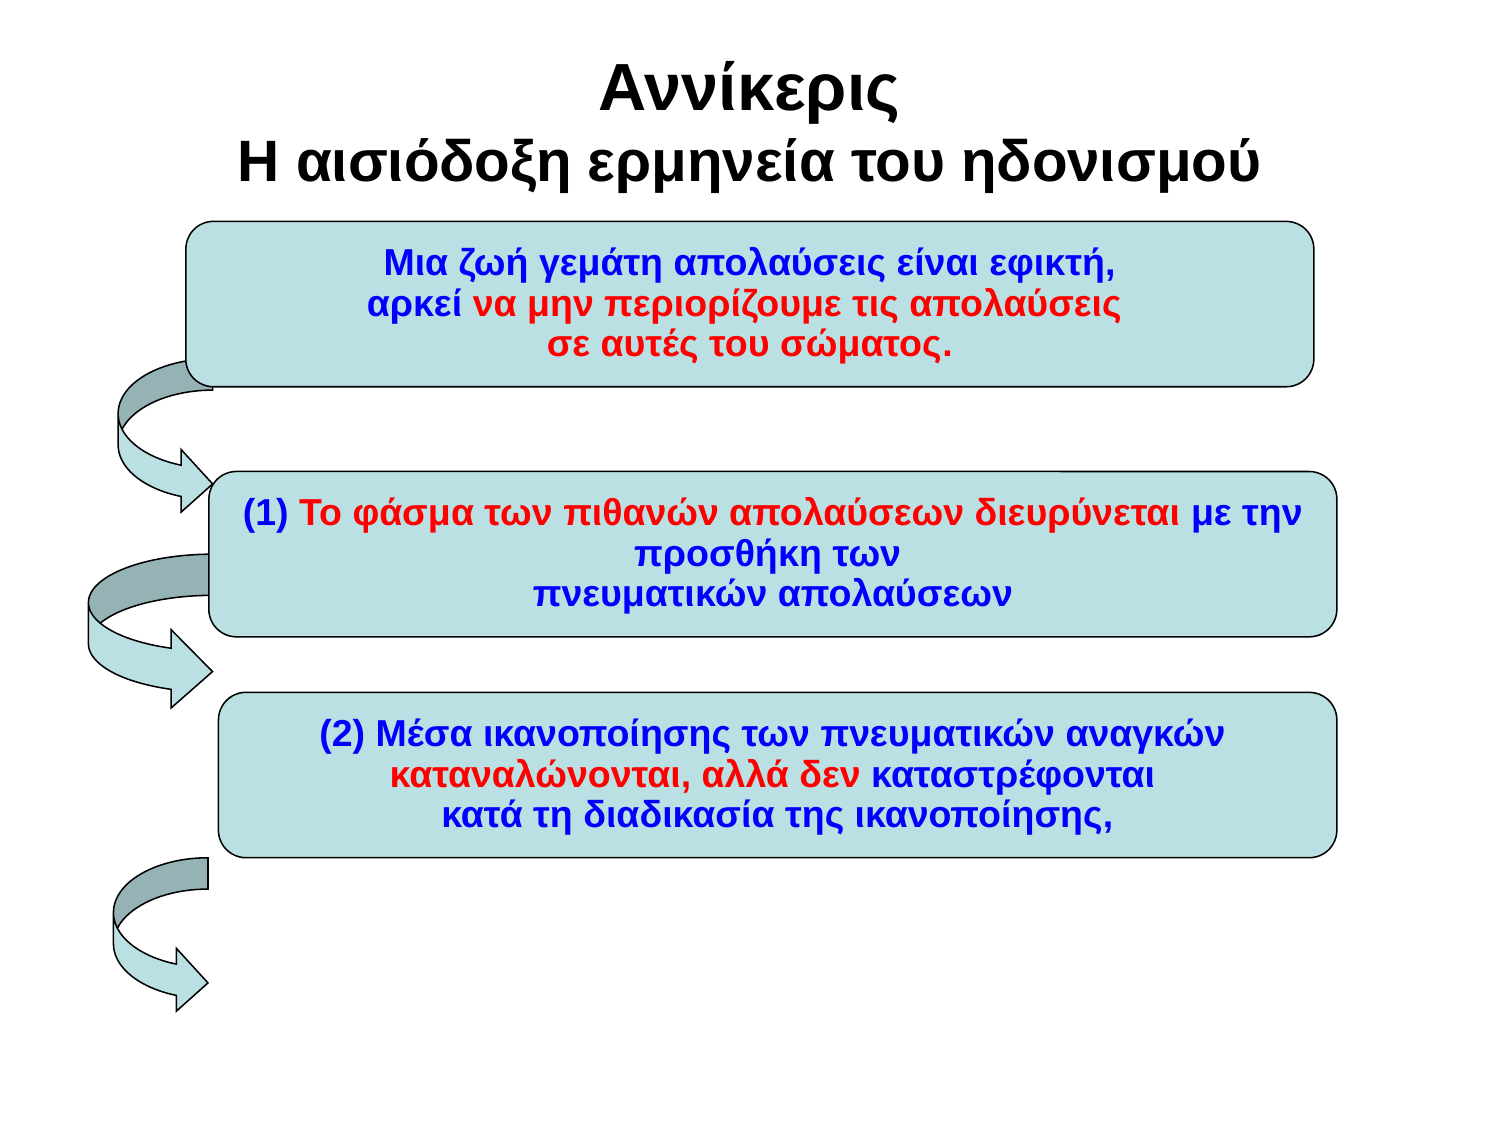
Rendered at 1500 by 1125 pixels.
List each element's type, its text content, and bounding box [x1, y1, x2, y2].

text_box [118, 361, 213, 513]
text_box Μια ζωή γεμάτη απολαύσεις είναι εφικτή, αρκεί να μην περιορίζουμε τις απολαύσεις σε αυτές του σώματος. [185, 221, 1314, 387]
title Αννίκερις Η αισιόδοξη ερμηνεία του ηδονισμού [45, 44, 1455, 192]
text_box (2) Μέσα ικανοποίησης των πνευματικών αναγκών καταναλώνονται, αλλά δεν καταστρέφονται κατά τη διαδικασία της ικανοποίησης, [218, 692, 1337, 858]
text_box [113, 857, 208, 1012]
text_box [88, 554, 213, 708]
text_box (1) Το φάσμα των πιθανών απολαύσεων διευρύνεται με την προσθήκη των πνευματικών απολαύσεων [208, 471, 1337, 637]
